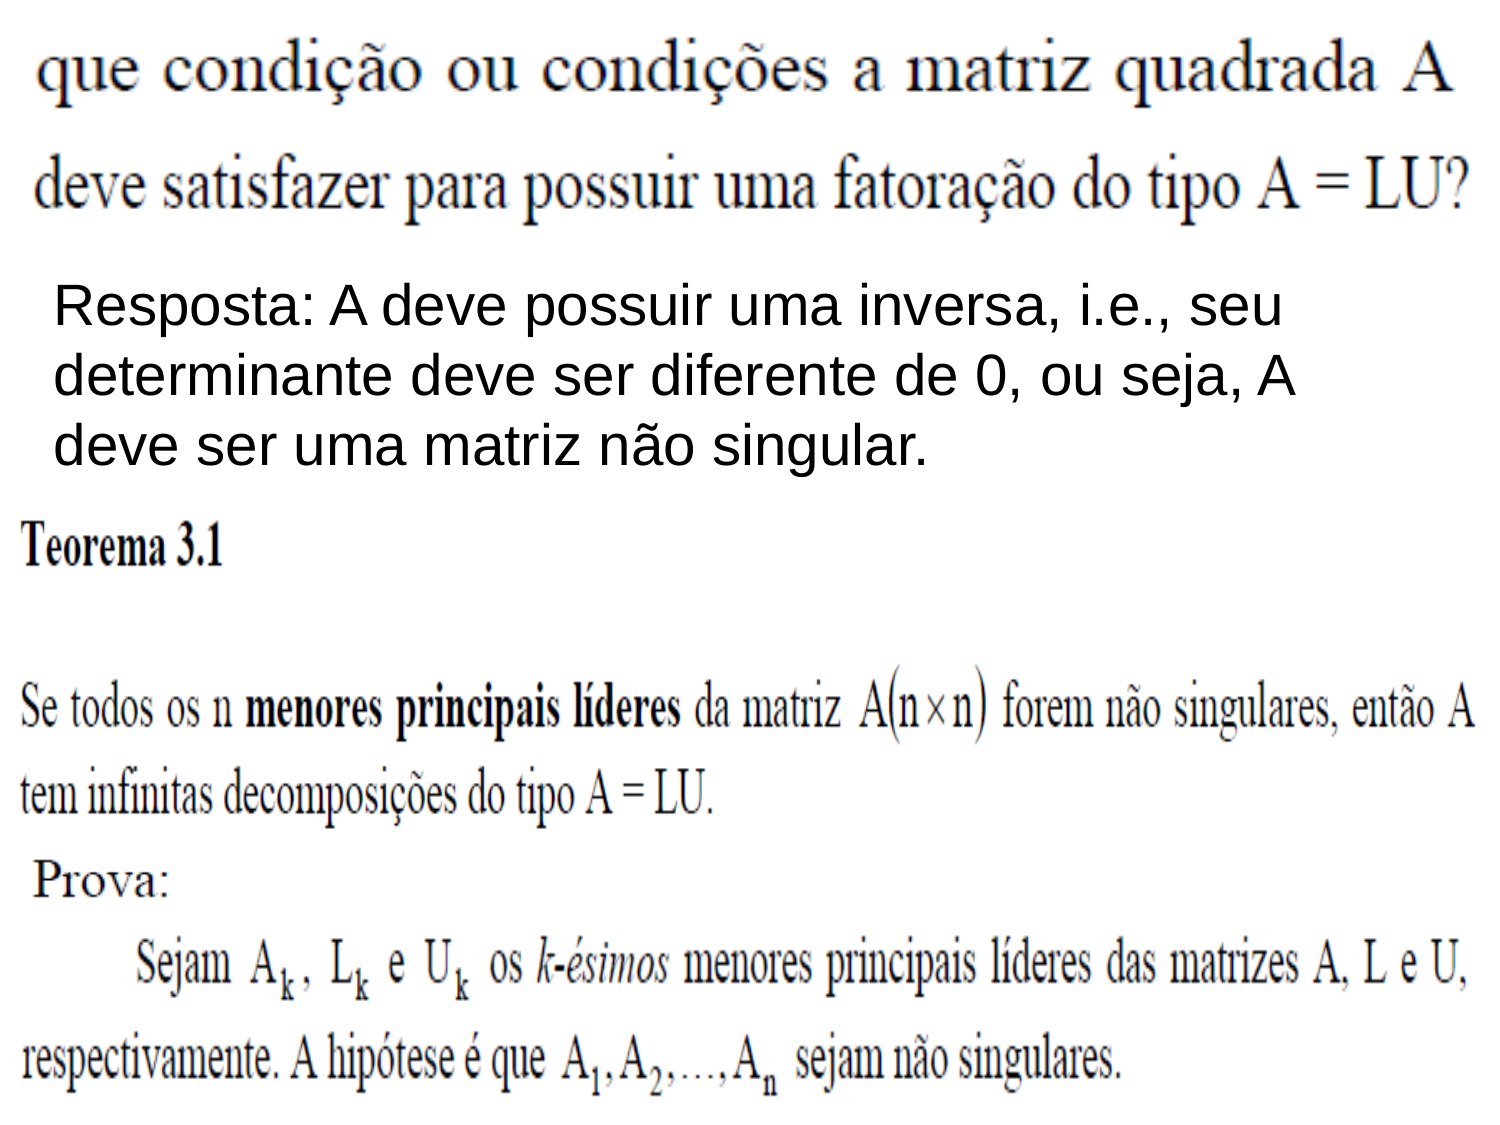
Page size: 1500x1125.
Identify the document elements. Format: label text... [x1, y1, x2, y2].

picture [29, 18, 1459, 114]
picture [4, 487, 1484, 1106]
text_box Resposta: A deve possuir uma inversa, i.e., seu determinante deve ser diferente de 0, ou seja, A deve ser uma matriz não singular. [38, 260, 1317, 485]
picture [29, 136, 1483, 232]
